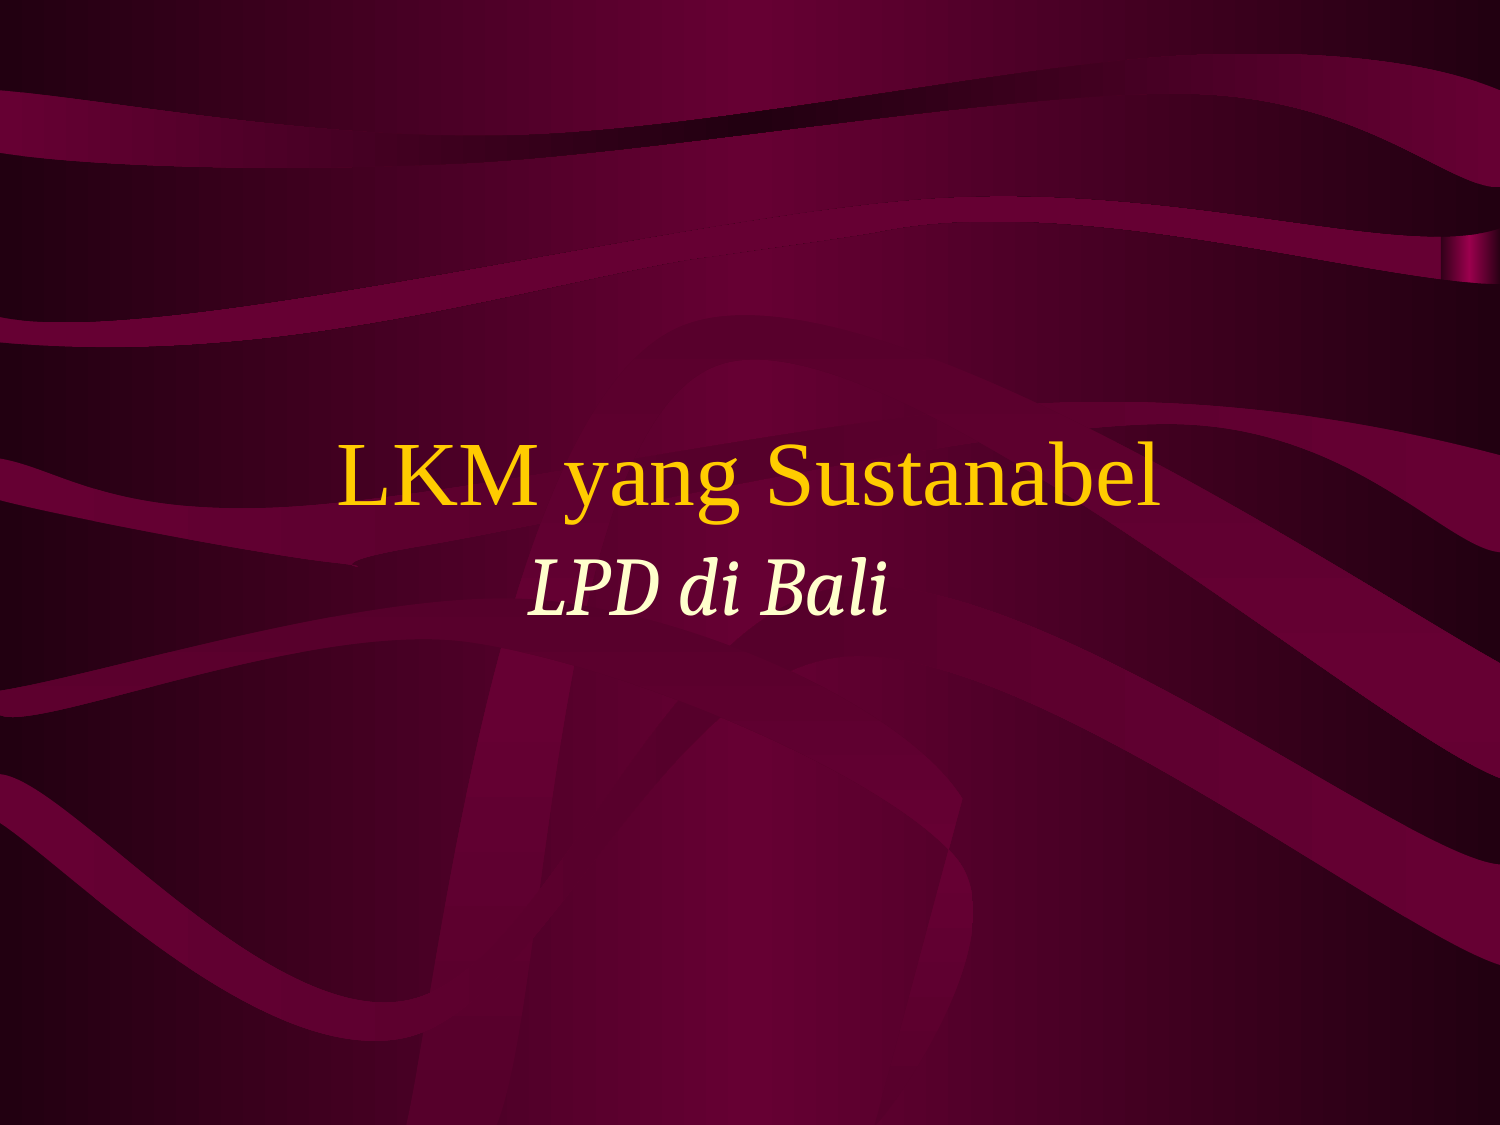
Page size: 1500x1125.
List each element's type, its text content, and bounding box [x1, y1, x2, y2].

title LKM yang Sustanabel [112, 375, 1388, 563]
text_box LPD di Bali [512, 525, 907, 640]
